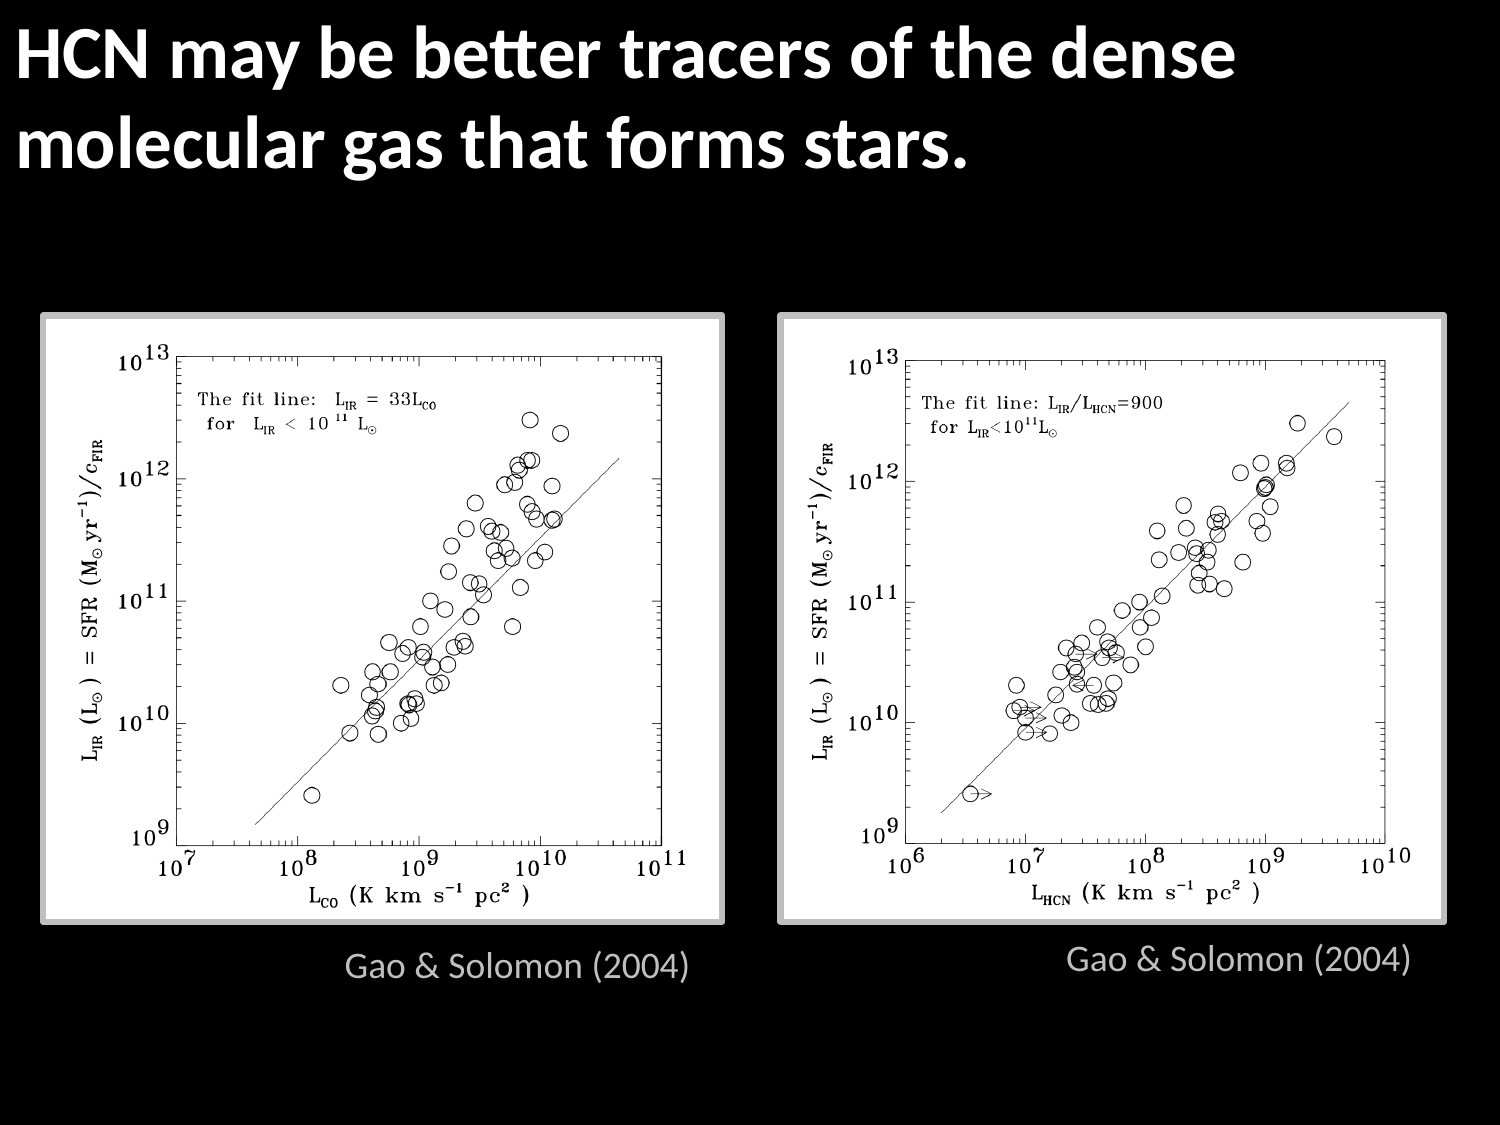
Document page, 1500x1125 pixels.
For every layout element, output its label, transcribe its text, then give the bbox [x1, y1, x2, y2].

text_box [45, 318, 720, 995]
title HCN may be better tracers of the dense molecular gas that forms stars. [0, 0, 1425, 188]
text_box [783, 318, 1442, 988]
